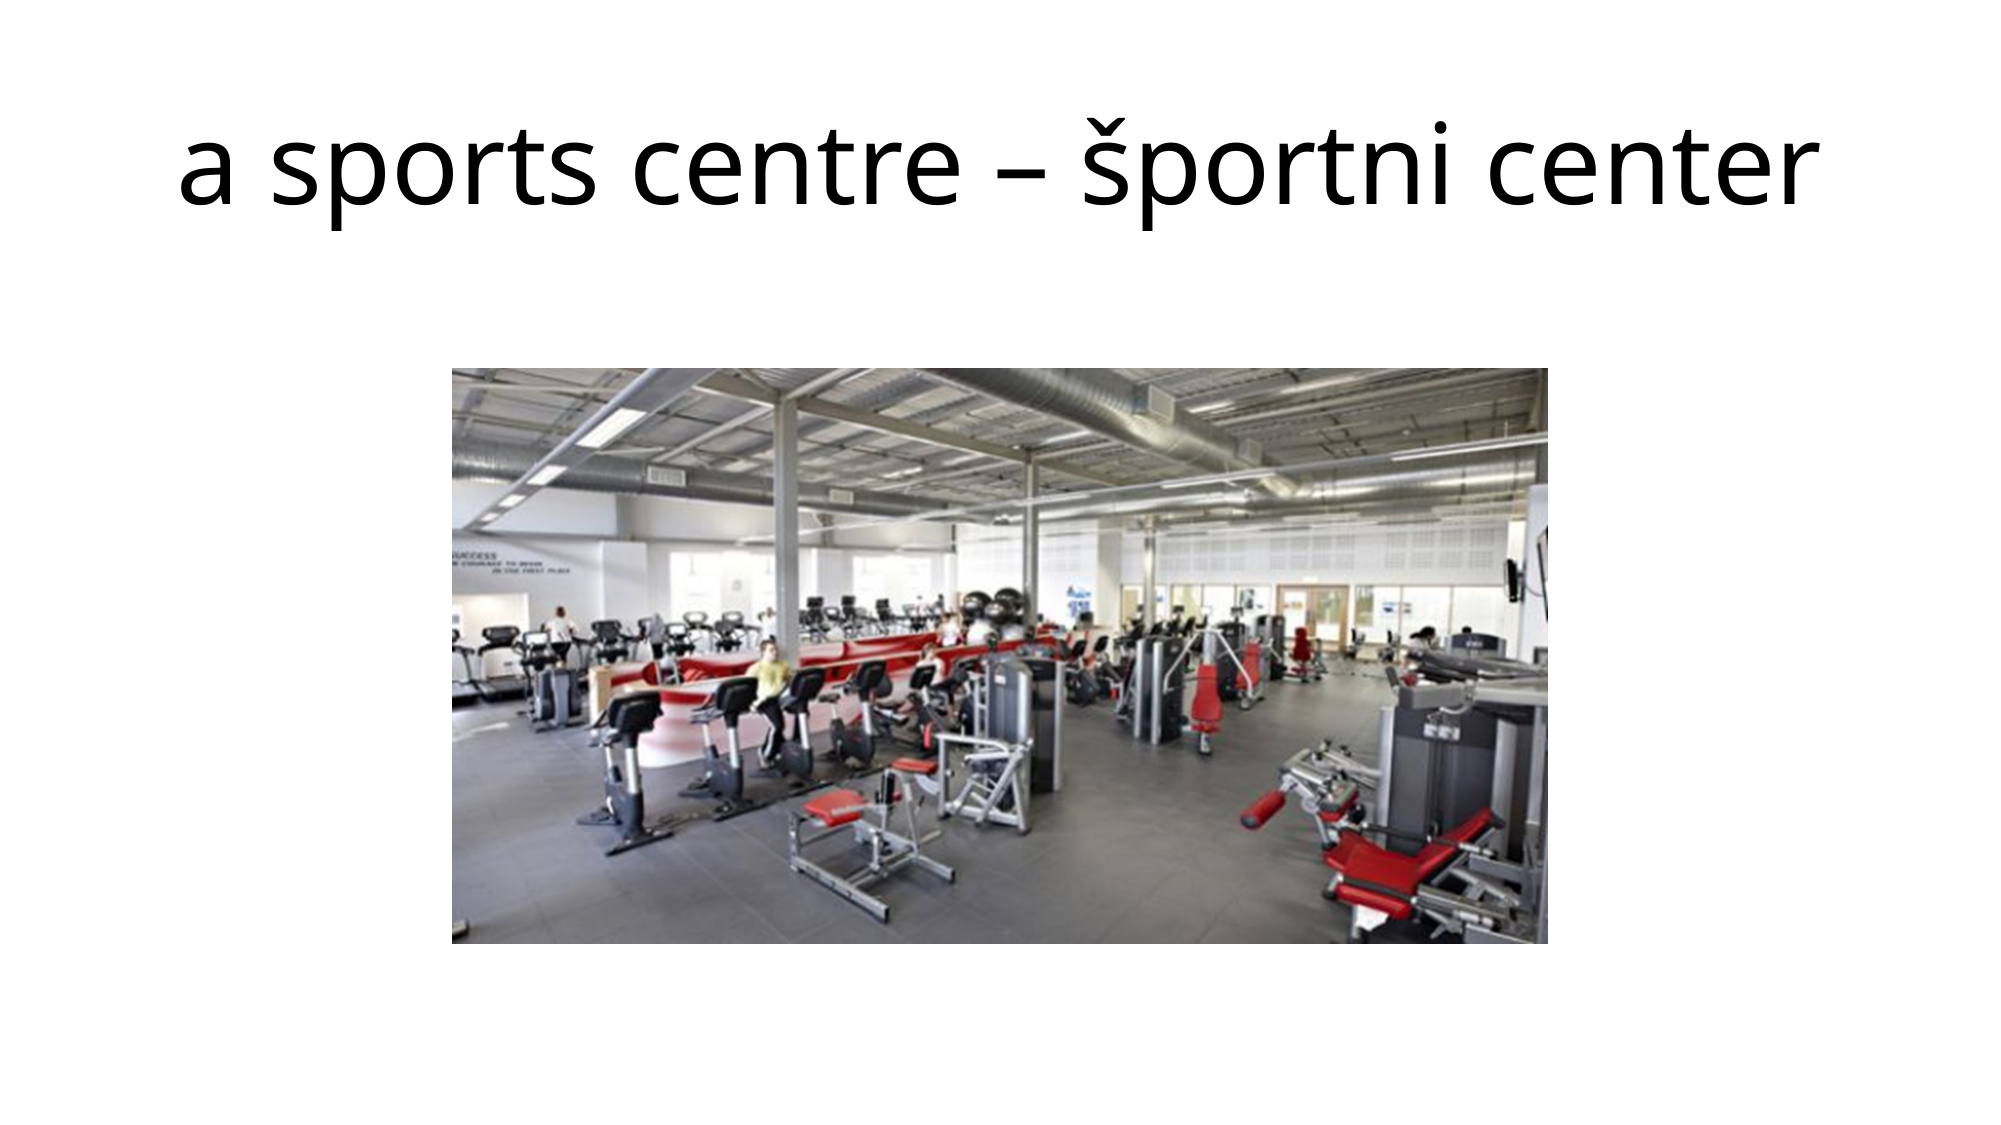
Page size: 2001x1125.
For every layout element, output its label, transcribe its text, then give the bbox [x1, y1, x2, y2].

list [452, 368, 1548, 944]
title a sports centre – športni center [137, 59, 1863, 278]
